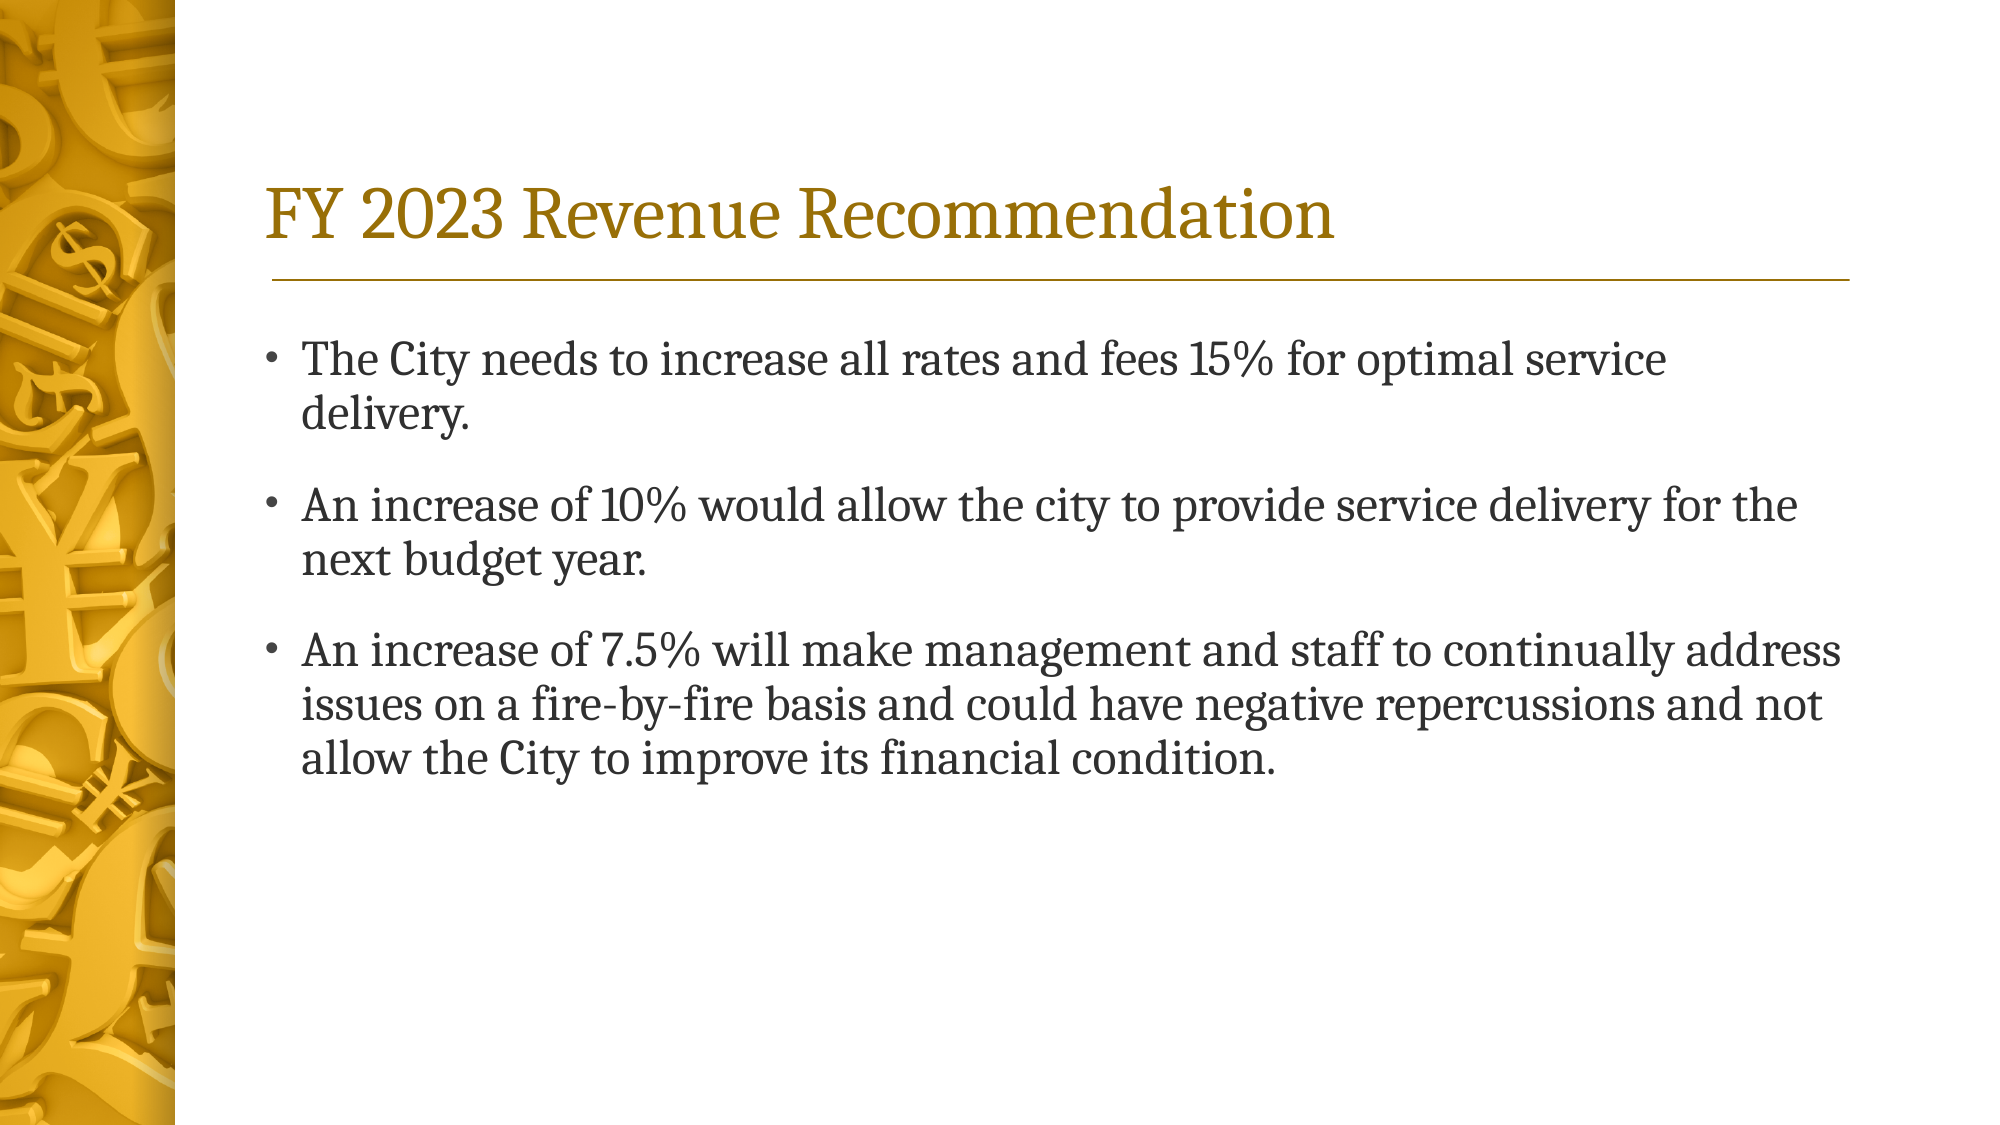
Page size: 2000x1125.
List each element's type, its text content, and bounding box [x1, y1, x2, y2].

title FY 2023 Revenue Recommendation [249, 62, 1863, 263]
list The City needs to increase all rates and fees 15% for optimal service delivery. An increase of 10% would allow the city to provide service delivery for the next budget year. An increase of 7.5% will make management and staff to continually address issues on a fire-by-fire basis and could have negative repercussions and not allow the City to improve its financial condition. [249, 324, 1863, 1012]
picture [0, 0, 175, 1125]
